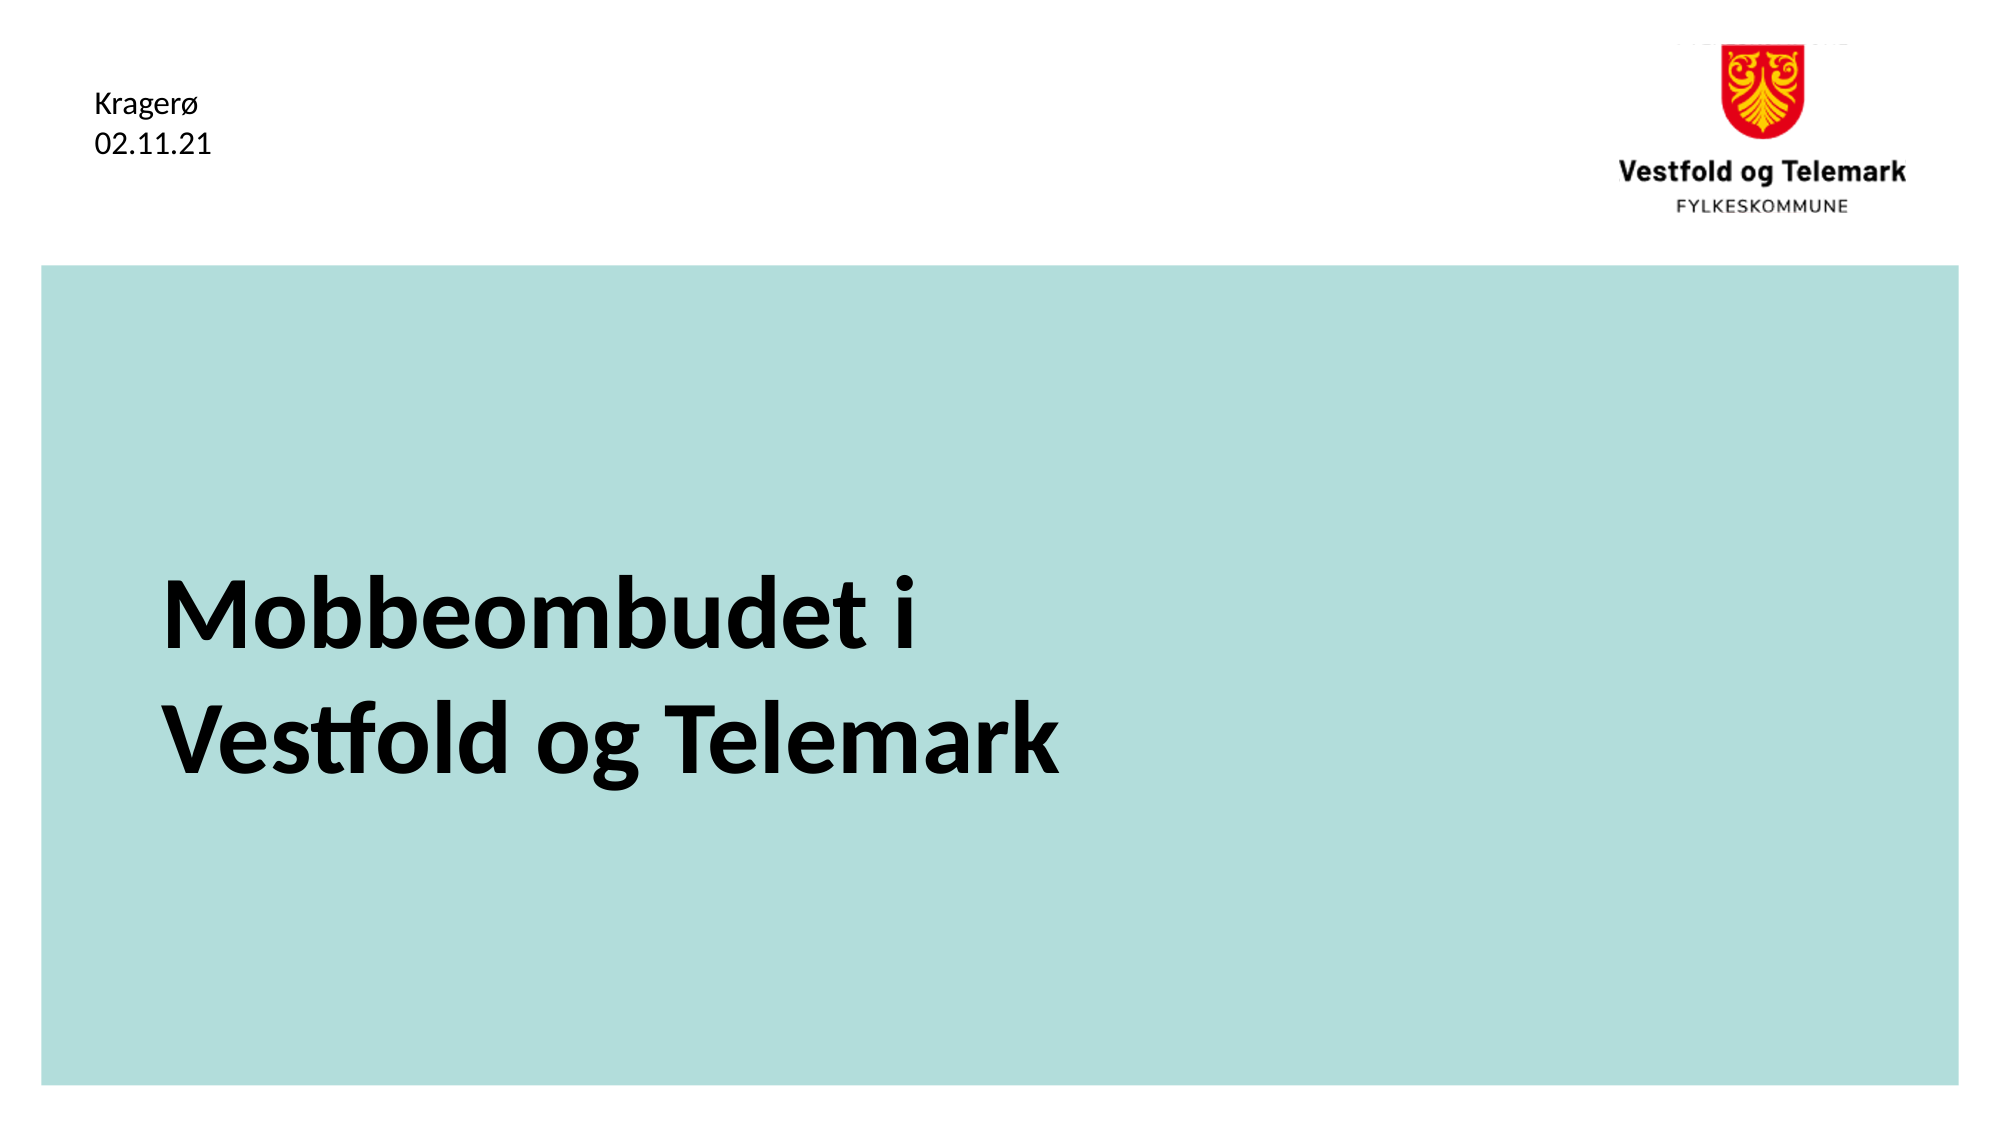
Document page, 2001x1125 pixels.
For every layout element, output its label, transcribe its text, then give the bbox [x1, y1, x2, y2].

list Kragerø 02.11.21 [94, 80, 600, 195]
title Mobbeombudet i Vestfold og Telemark [161, 324, 1182, 1015]
picture [1619, 44, 1906, 213]
